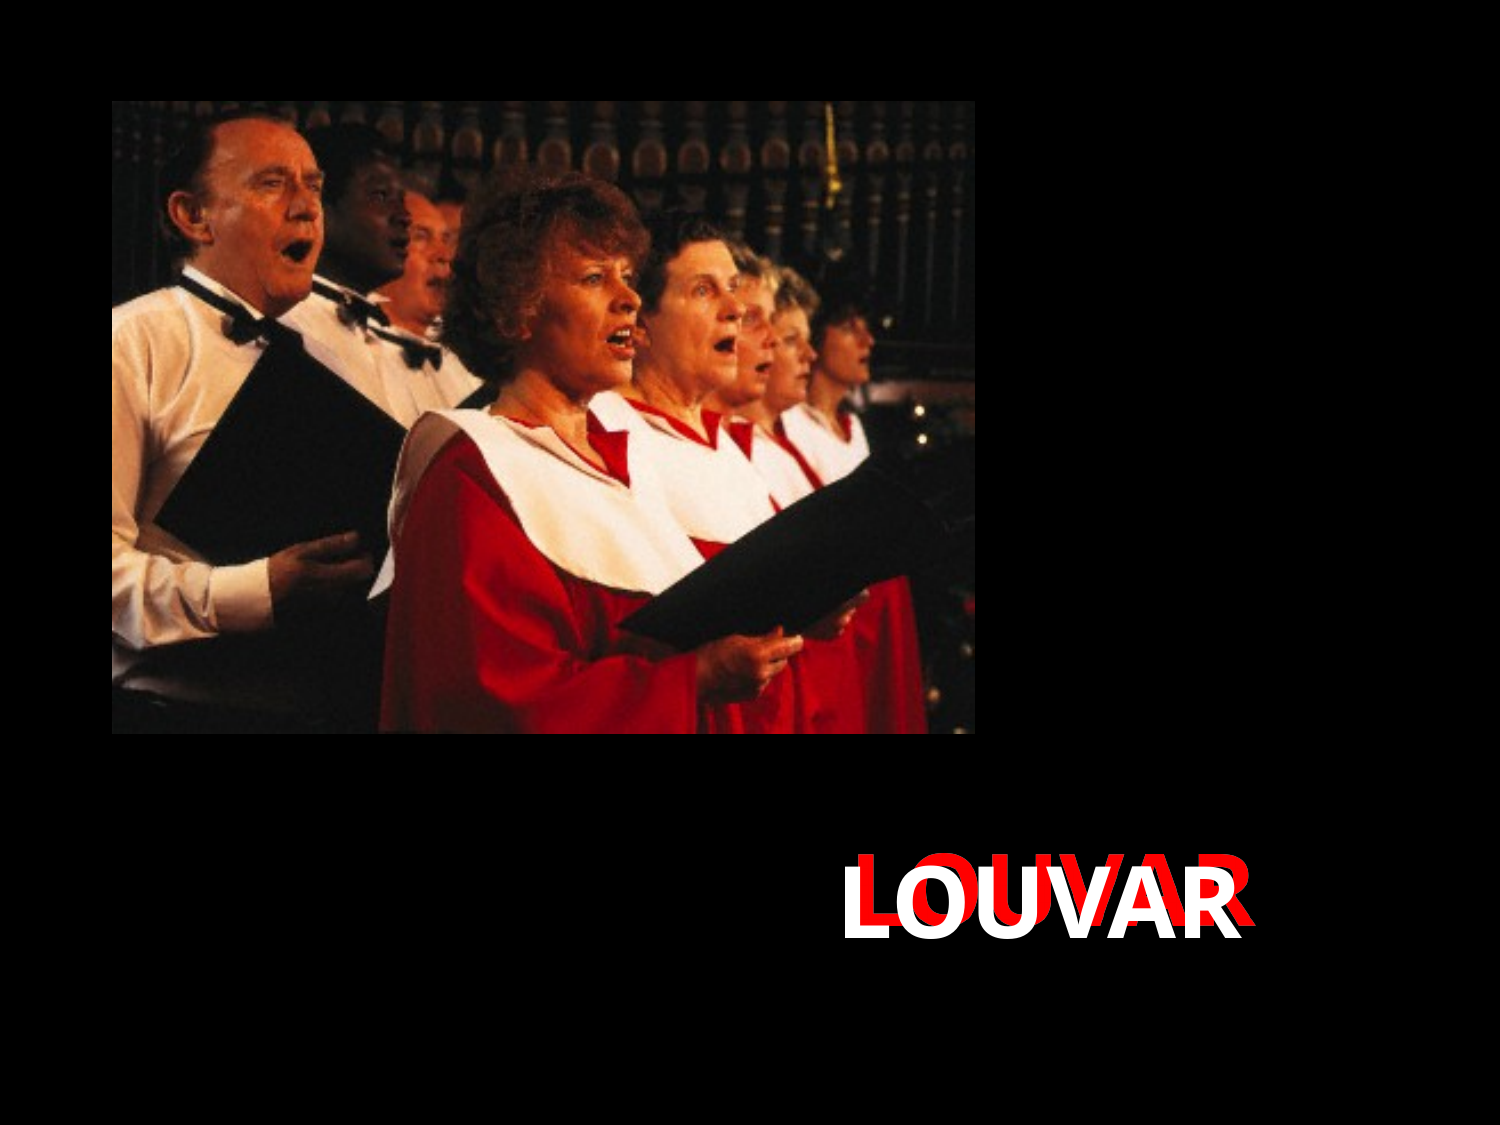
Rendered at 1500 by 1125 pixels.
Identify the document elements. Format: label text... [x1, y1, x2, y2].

picture [112, 101, 975, 734]
text_box LOUVAR [608, 831, 1471, 966]
